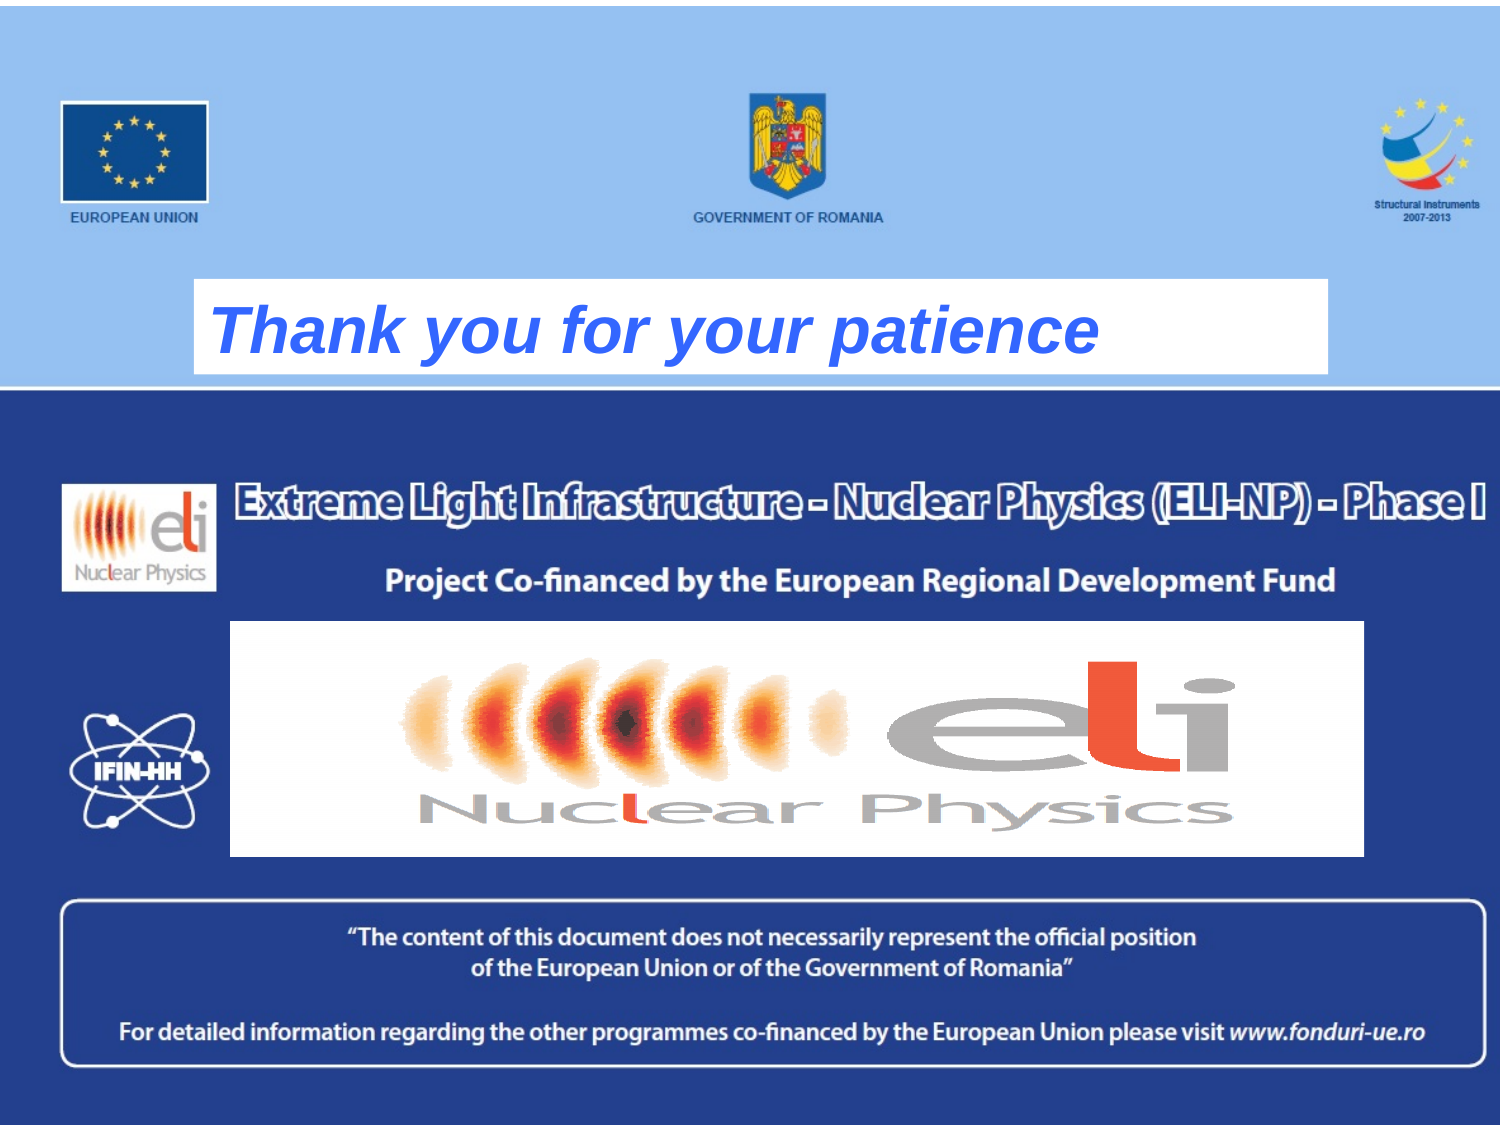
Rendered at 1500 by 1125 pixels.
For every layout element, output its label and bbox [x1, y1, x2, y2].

text_box [230, 621, 1364, 857]
picture [0, 0, 1500, 1125]
